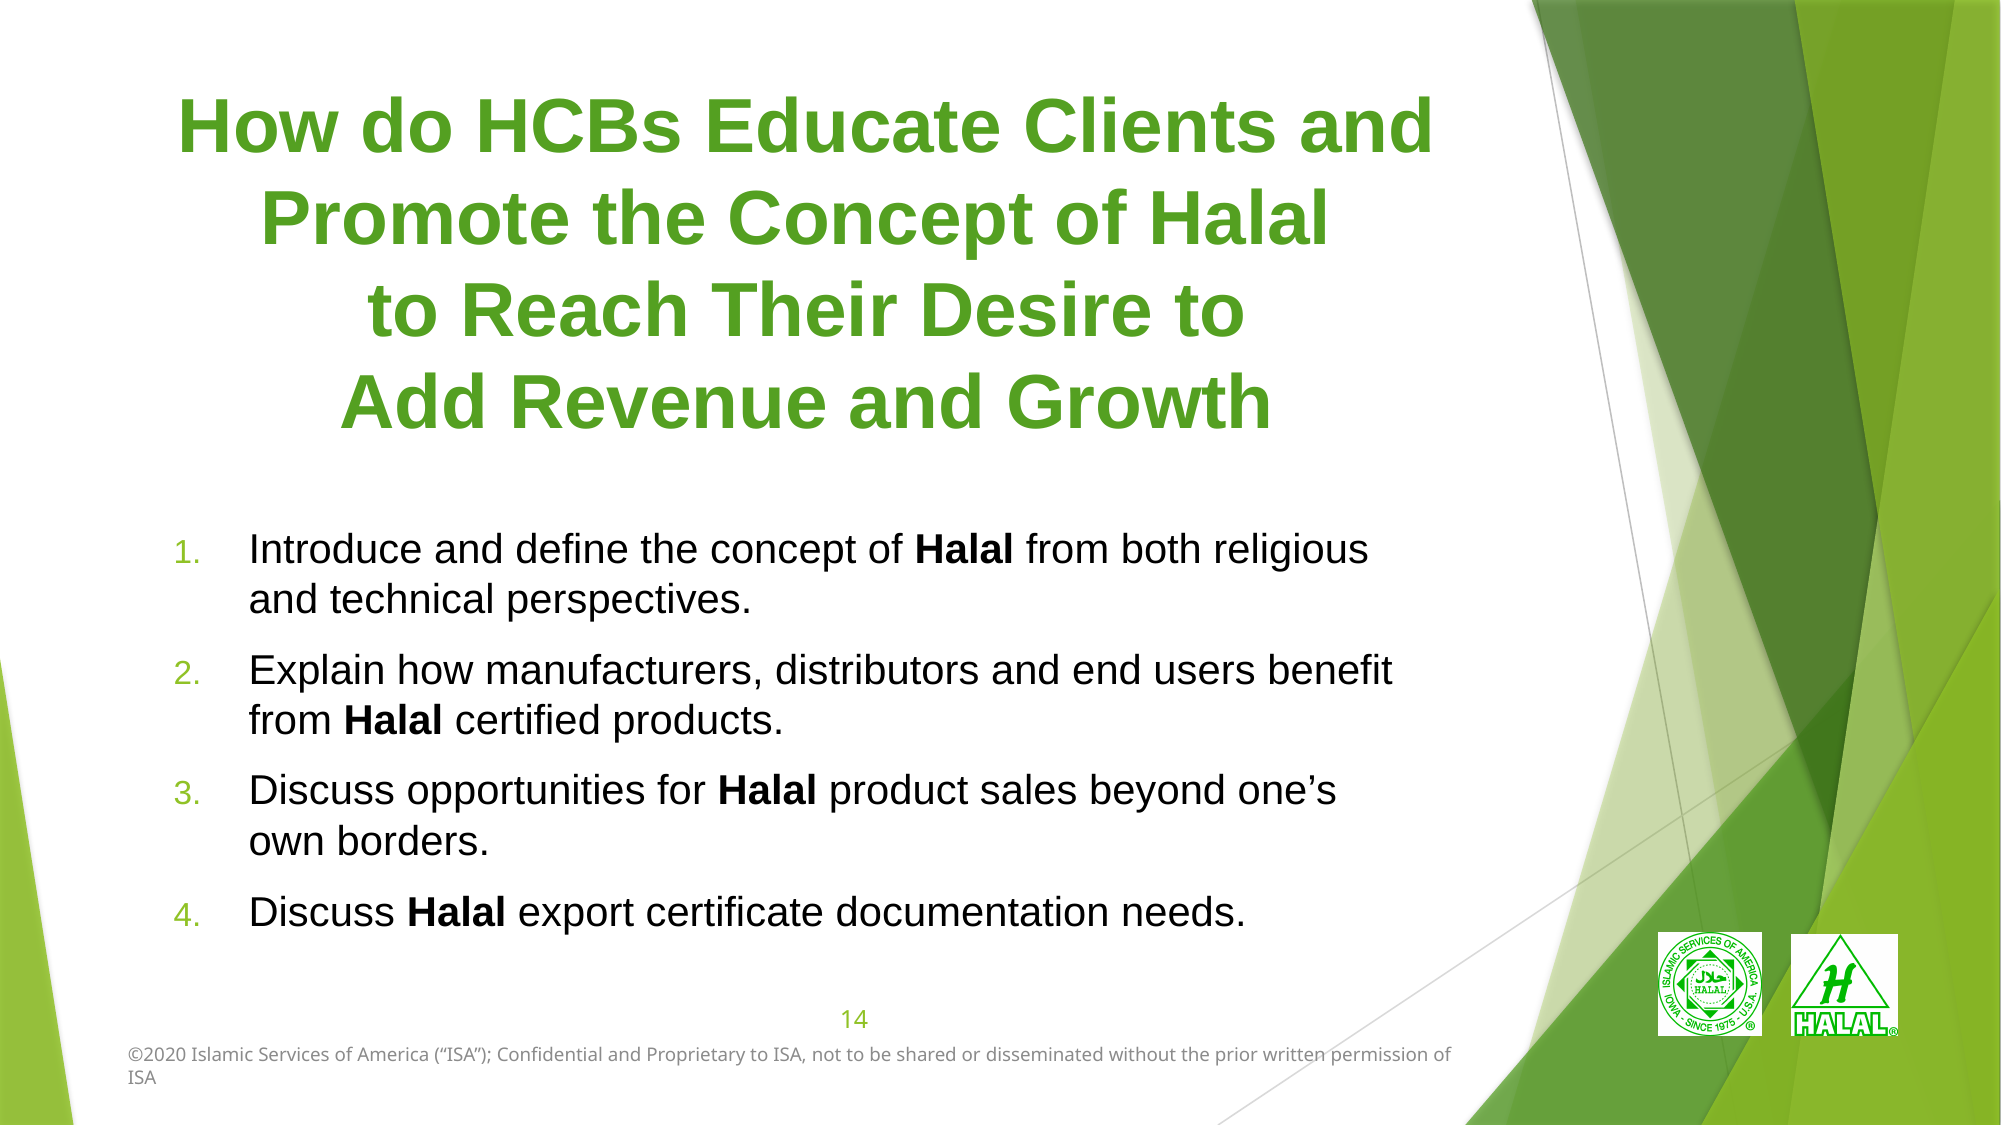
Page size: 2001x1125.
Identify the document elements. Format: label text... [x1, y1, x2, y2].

slide_number 14 [696, 965, 884, 1035]
footer ©2020 Islamic Services of America (“ISA”); Confidential and Proprietary to ISA, not to be shared or disseminated without the prior written permission of ISA [112, 1035, 1480, 1096]
picture [1658, 932, 1763, 1036]
picture [1791, 933, 1898, 1036]
list Introduce and define the concept of Halal from both religious and technical perspectives. Explain how manufacturers, distributors and end users benefit from Halal certified products. Discuss opportunities for Halal product sales beyond one’s own borders. Discuss Halal export certificate documentation needs. [158, 513, 1435, 968]
title How do HCBs Educate Clients and Promote the Concept of Halal to Reach Their Desire to Add Revenue and Growth [78, 66, 1536, 452]
